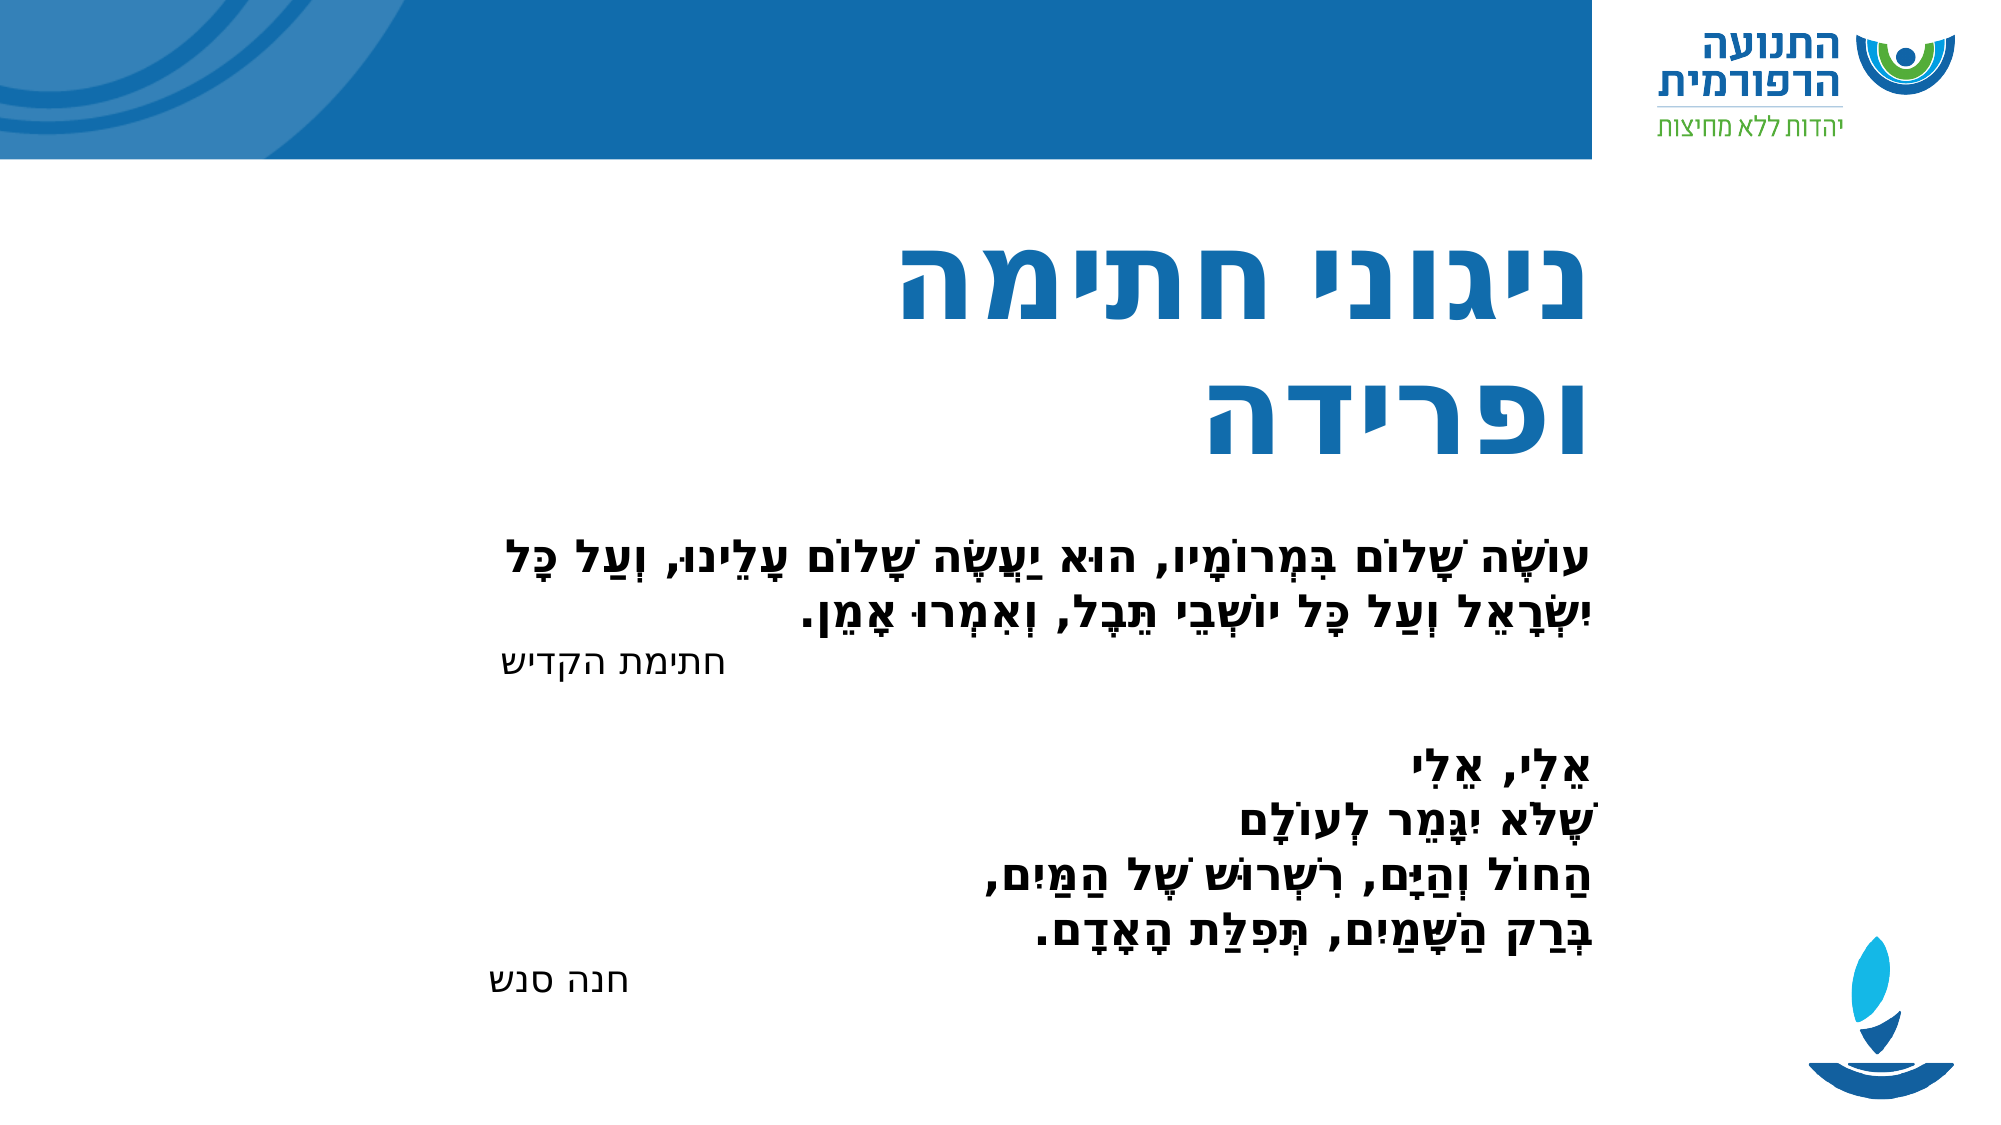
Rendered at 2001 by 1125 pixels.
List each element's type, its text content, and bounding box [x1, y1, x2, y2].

text_box עוֹשֶׂה שָׁלוֹם בִּמְרוֹמָיו, הוּא יַעֲשֶׂה שָׁלוֹם עָלֵינוּ, וְעַל כָּל יִשְׂרָאֵל וְעַל כָּל יוֹשְׁבֵי תֵּבֶל, וְאִמְרוּ אָמֵן. חתימת הקדיש [473, 519, 1609, 690]
text_box אֵלִי, אֵלִי שֶׁלֹּא יִגָּמֵר לְעוֹלָם הַחוֹל וְהַיָּם, רִשְׁרוּשׁ שֶׁל הַמַּיִם, בְּרַק הַשָּׁמַיִם, תְּפִלַּת הָאָדָם. חנה סנש [473, 727, 1609, 1008]
picture [1657, 33, 1955, 137]
picture [1796, 924, 1966, 1111]
picture [0, 0, 474, 160]
text_box ניגוני חתימה ופרידה [475, 287, 1610, 406]
